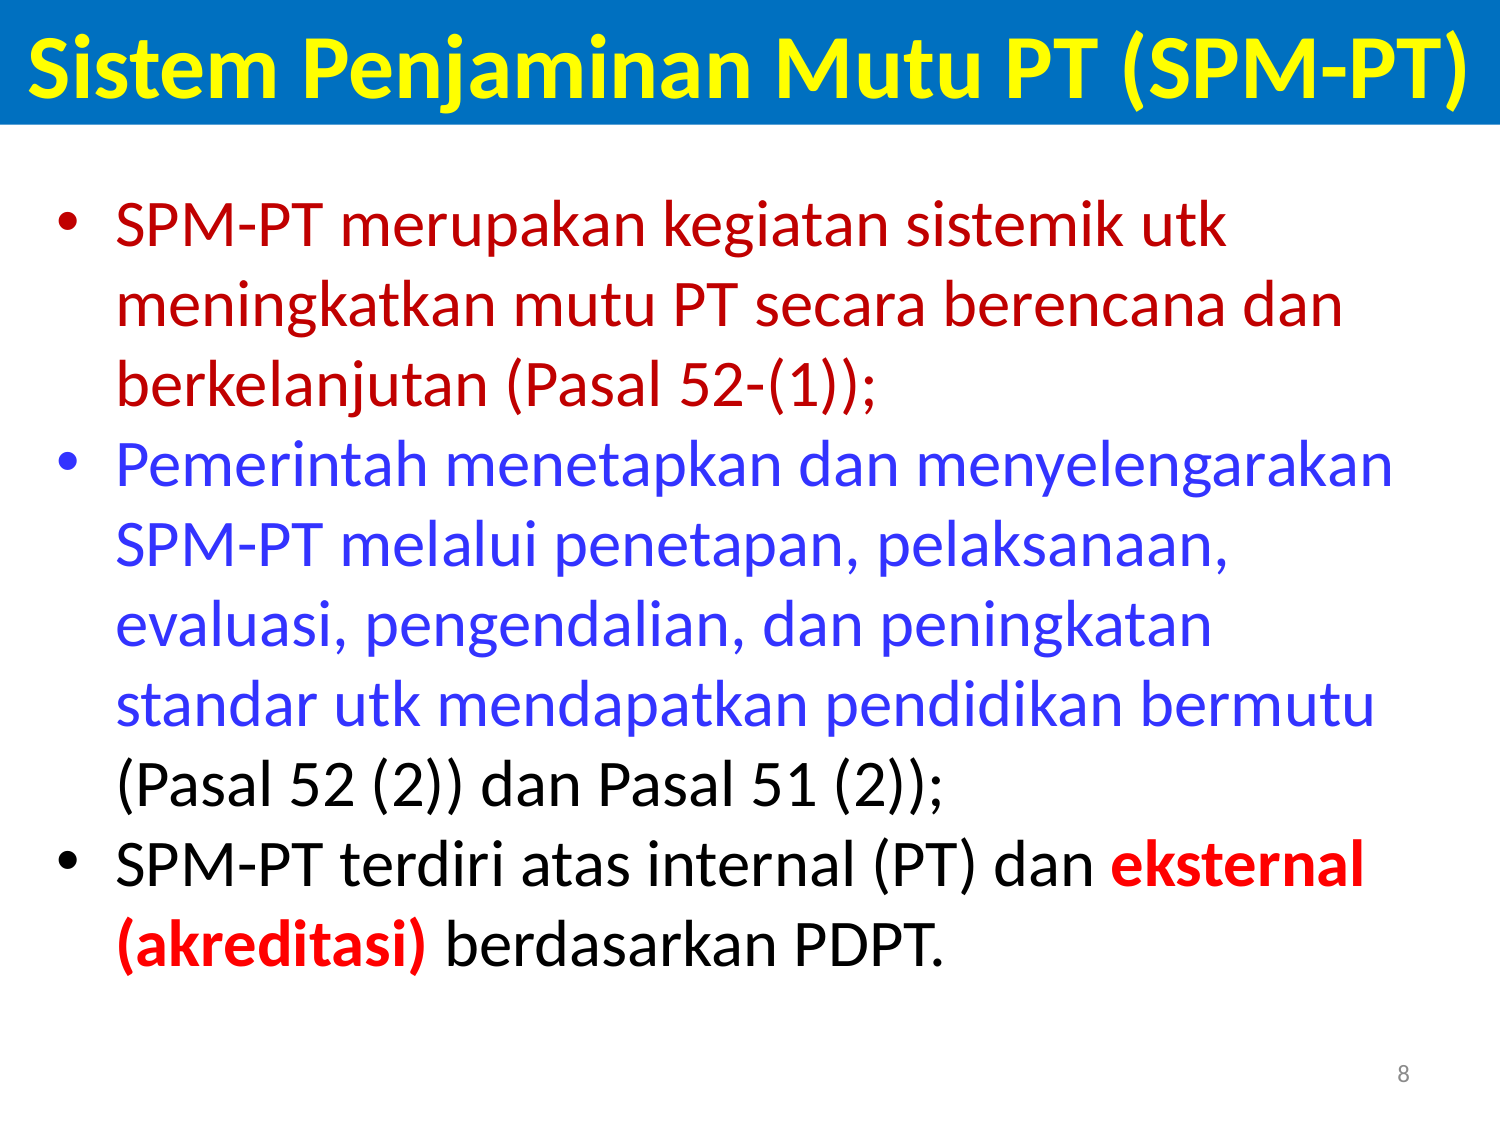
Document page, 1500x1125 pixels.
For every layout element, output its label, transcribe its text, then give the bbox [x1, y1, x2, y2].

text_box SPM-PT merupakan kegiatan sistemik utk meningkatkan mutu PT secara berencana dan berkelanjutan (Pasal 52-(1)); Pemerintah menetapkan dan menyelengarakan SPM-PT melalui penetapan, pelaksanaan, evaluasi, pengendalian, dan peningkatan standar utk mendapatkan pendidikan bermutu (Pasal 52 (2)) dan Pasal 51 (2)); SPM-PT terdiri atas internal (PT) dan eksternal (akreditasi) berdasarkan PDPT. [41, 172, 1424, 1067]
slide_number 8 [1074, 1042, 1425, 1103]
text_box Sistem Penjaminan Mutu PT (SPM-PT) [0, 0, 1500, 125]
